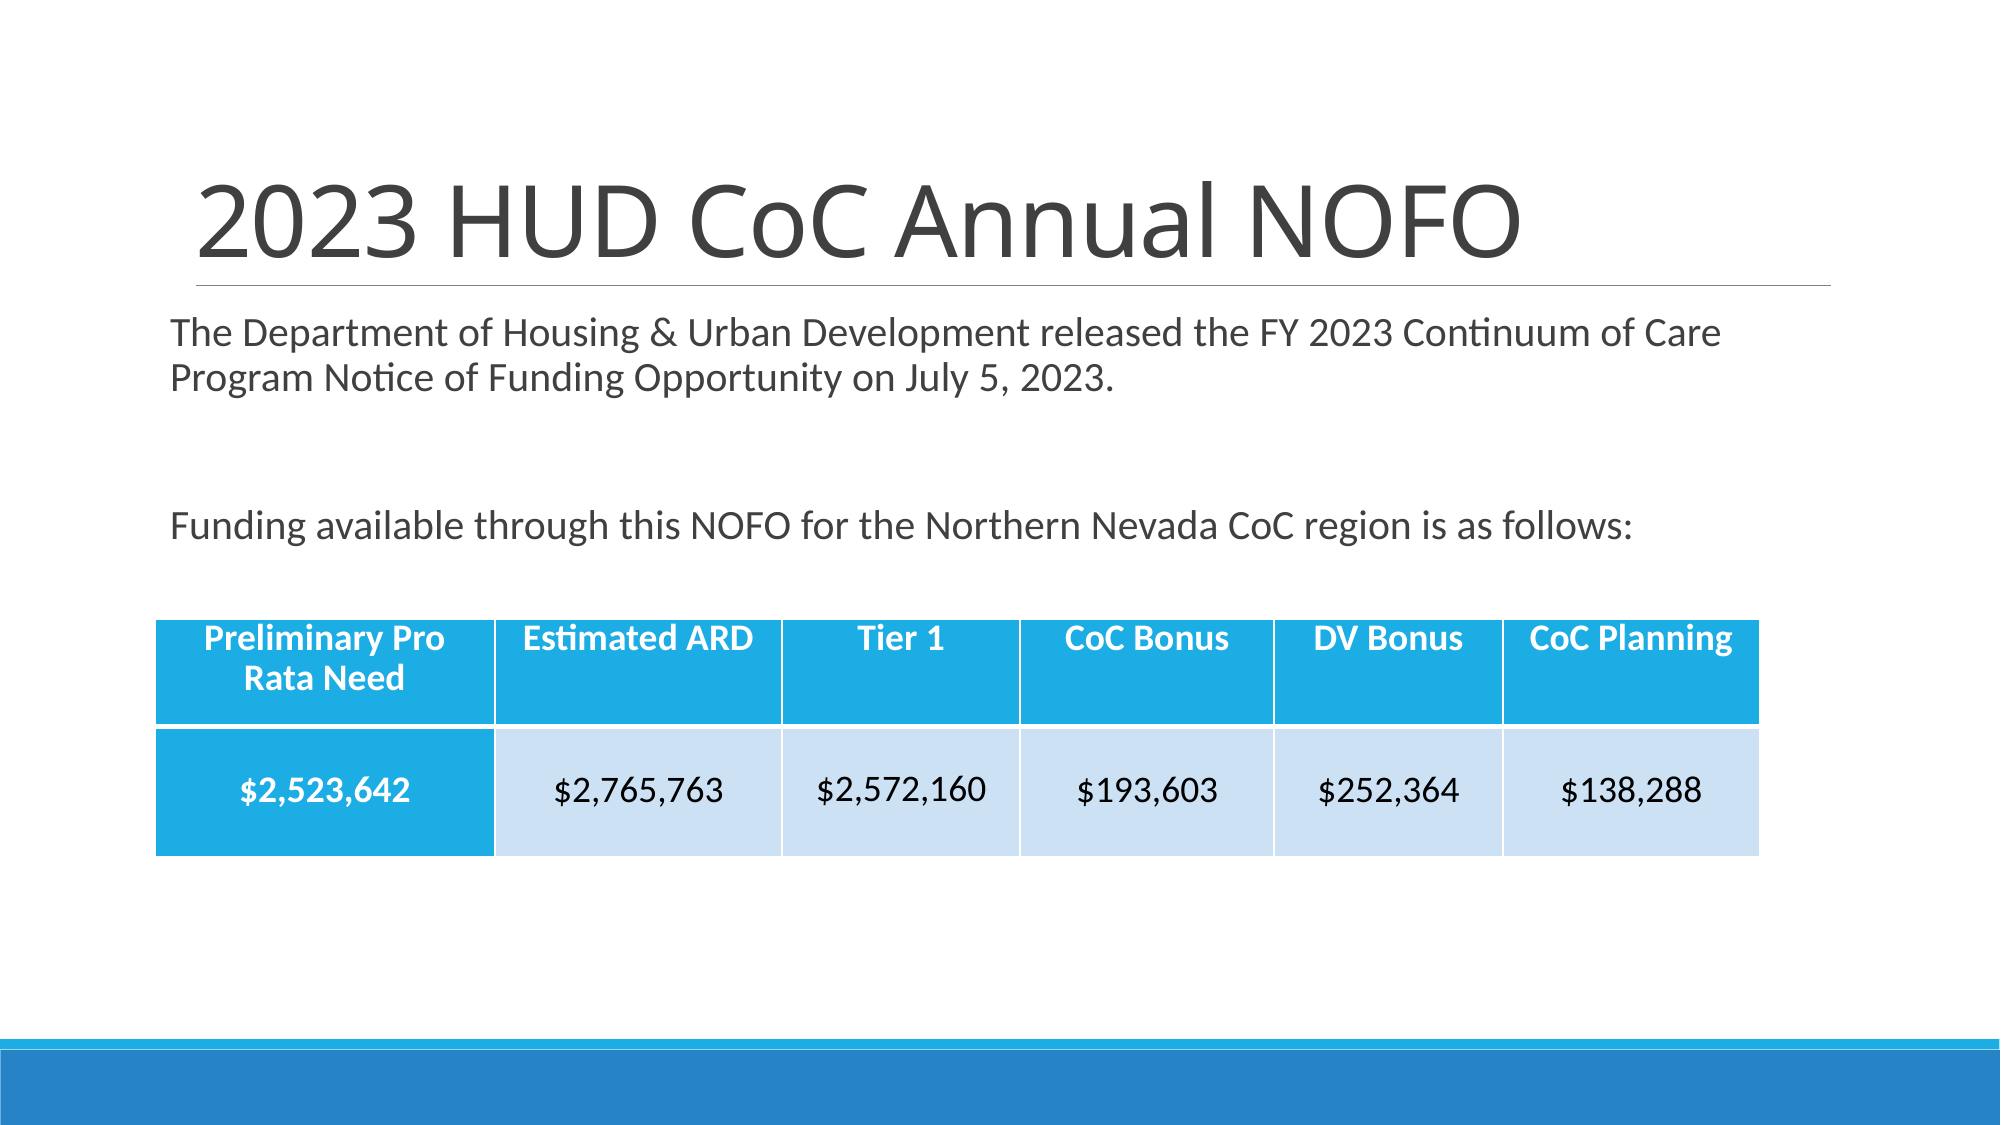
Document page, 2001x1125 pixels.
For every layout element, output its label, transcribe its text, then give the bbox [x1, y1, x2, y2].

table_cell $138,288 [1504, 729, 1759, 856]
table_header Preliminary Pro Rata Need [156, 620, 494, 724]
table_header Tier 1 [783, 620, 1019, 724]
table_cell $2,523,642 [156, 729, 494, 856]
table_cell $2,765,763 [496, 729, 781, 856]
table_cell $252,364 [1275, 729, 1502, 856]
title 2023 HUD CoC Annual NOFO [180, 47, 1830, 285]
table_header CoC Planning [1504, 620, 1759, 724]
table_header CoC Bonus [1021, 620, 1273, 724]
list The Department of Housing & Urban Development released the FY 2023 Continuum of Care Program Notice of Funding Opportunity on July 5, 2023. Funding available through this NOFO for the Northern Nevada CoC region is as follows: [154, 302, 1830, 963]
table_header Estimated ARD [496, 620, 781, 724]
table_header DV Bonus [1275, 620, 1502, 724]
table_cell $2,572,160 [783, 729, 1019, 856]
table_cell $193,603 [1021, 729, 1273, 856]
